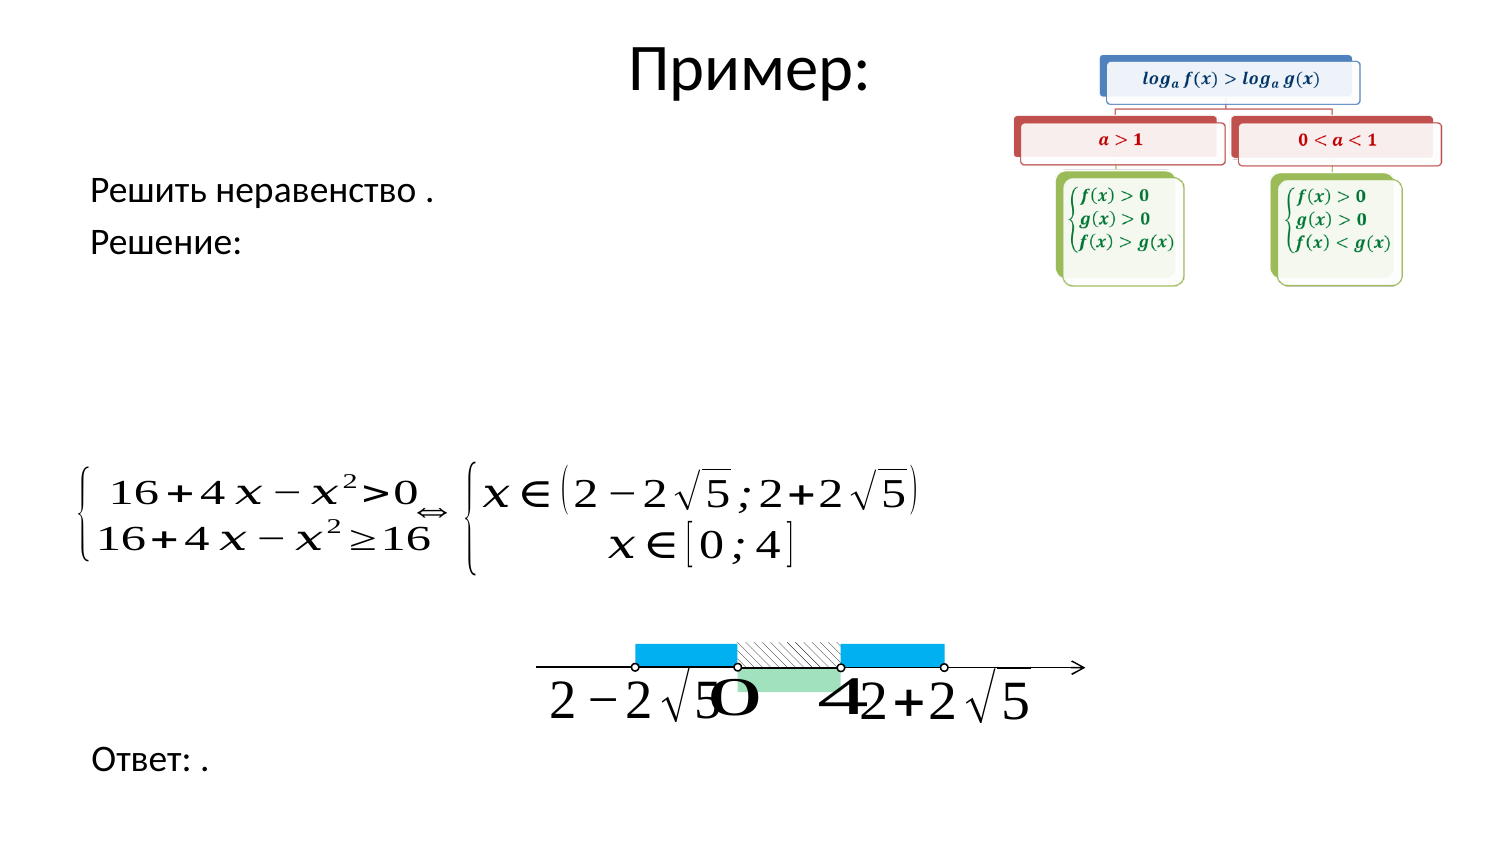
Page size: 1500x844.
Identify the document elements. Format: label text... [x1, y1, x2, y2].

title Пример: [75, 0, 1425, 135]
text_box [535, 662, 1086, 731]
picture [1012, 52, 1449, 302]
text_box [735, 640, 843, 661]
text_box [843, 642, 947, 661]
text_box [633, 642, 735, 661]
